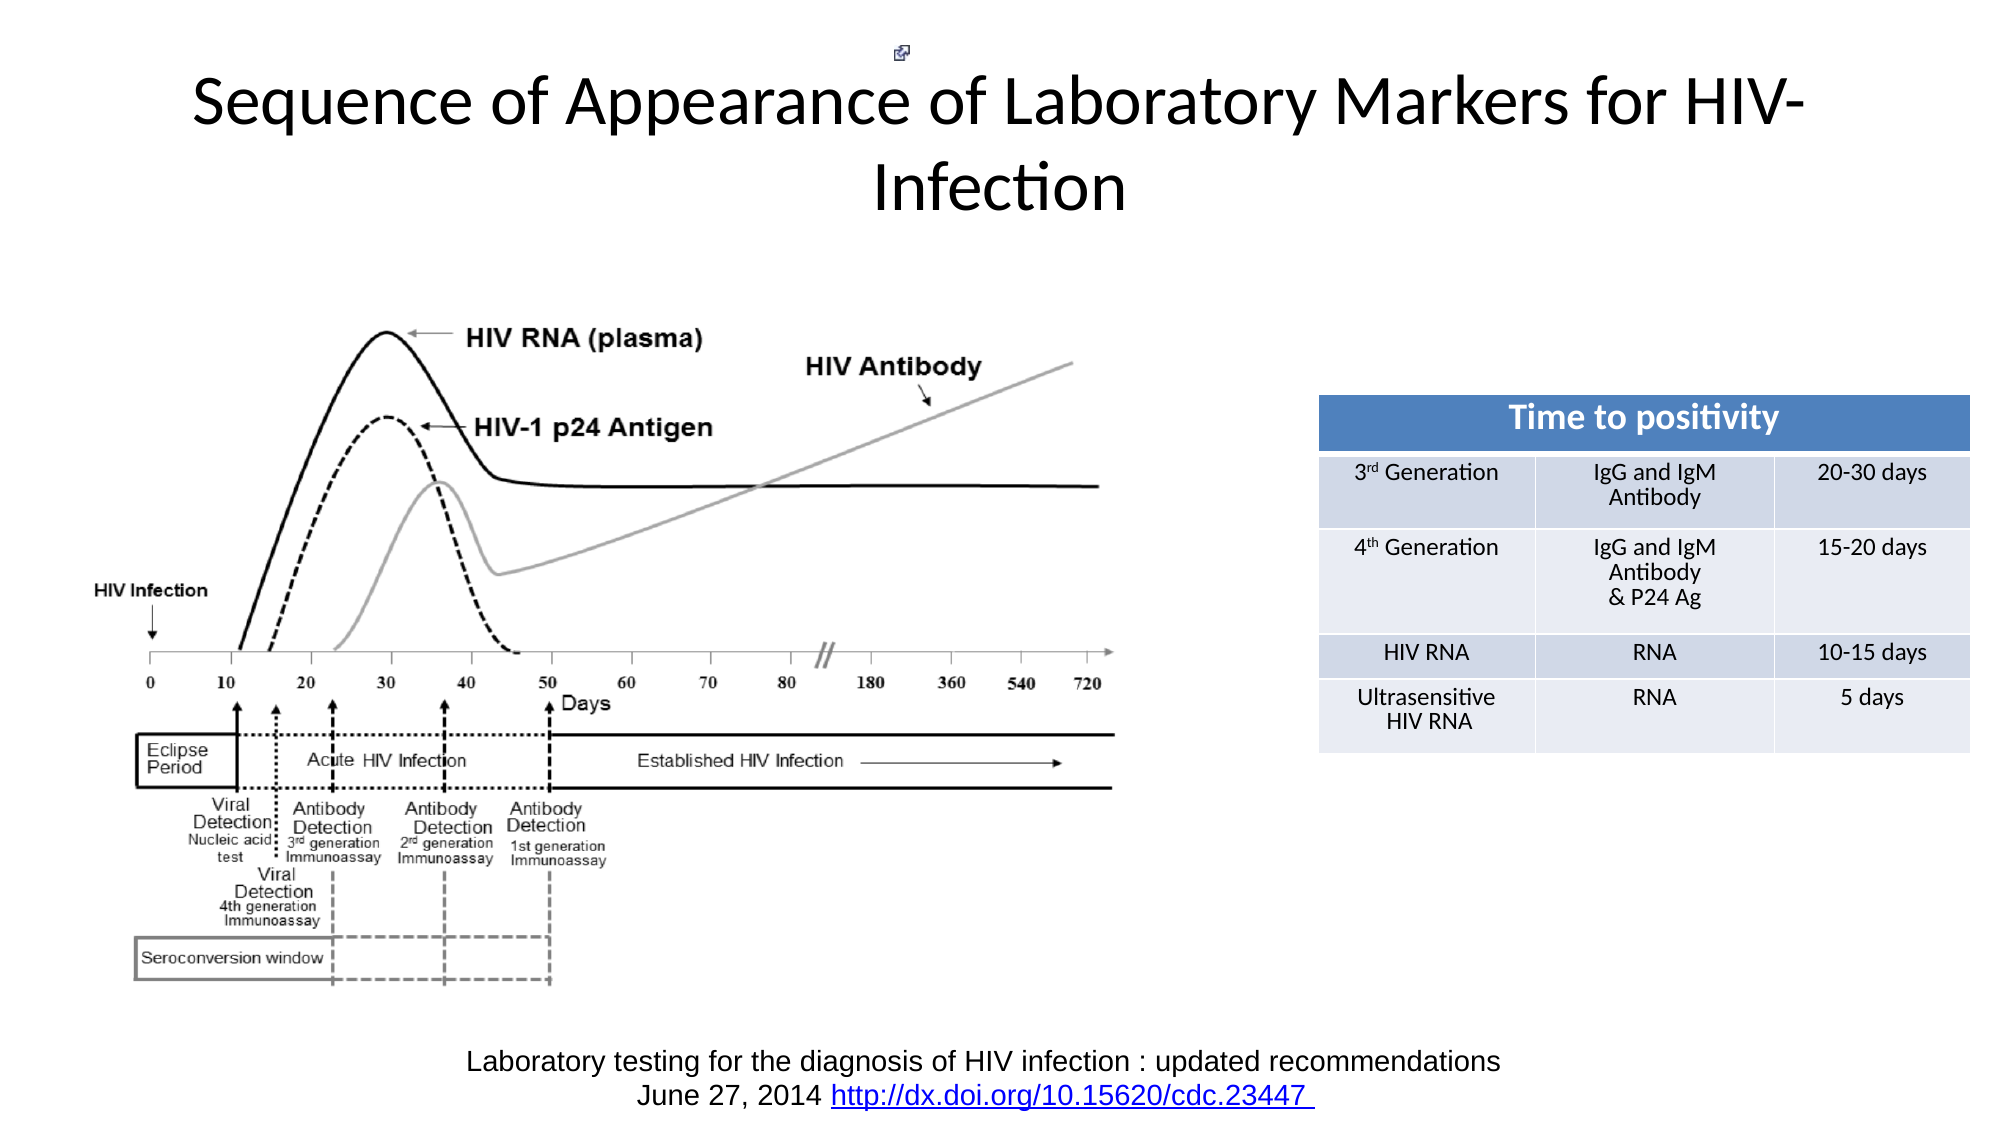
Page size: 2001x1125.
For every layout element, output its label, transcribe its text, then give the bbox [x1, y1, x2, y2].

table_cell 10-15 days [1775, 635, 1970, 678]
table_cell 4th Generation [1319, 530, 1535, 633]
table_cell 3rd Generation [1319, 457, 1535, 528]
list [72, 246, 1196, 1021]
table_cell RNA [1536, 635, 1774, 678]
table_cell 5 days [1775, 680, 1970, 753]
table_cell 20-30 days [1775, 457, 1970, 528]
table_cell RNA [1536, 680, 1774, 753]
picture [894, 44, 911, 61]
table_cell HIV RNA [1319, 635, 1535, 678]
table_header Time to positivity [1319, 395, 1970, 451]
table_cell 15-20 days [1775, 530, 1970, 633]
table_cell IgG and IgM Antibody & P24 Ag [1536, 530, 1774, 633]
table_cell IgG and IgM Antibody [1536, 457, 1774, 528]
text_box Laboratory testing for the diagnosis of HIV infection : updated recommendations June 27, 2014 http://dx.doi.org/10.15620/cdc.23447 [385, 1034, 1592, 1125]
title Sequence of Appearance of Laboratory Markers for HIV- Infection [99, 45, 1900, 233]
table_cell Ultrasensitive HIV RNA [1319, 680, 1535, 753]
